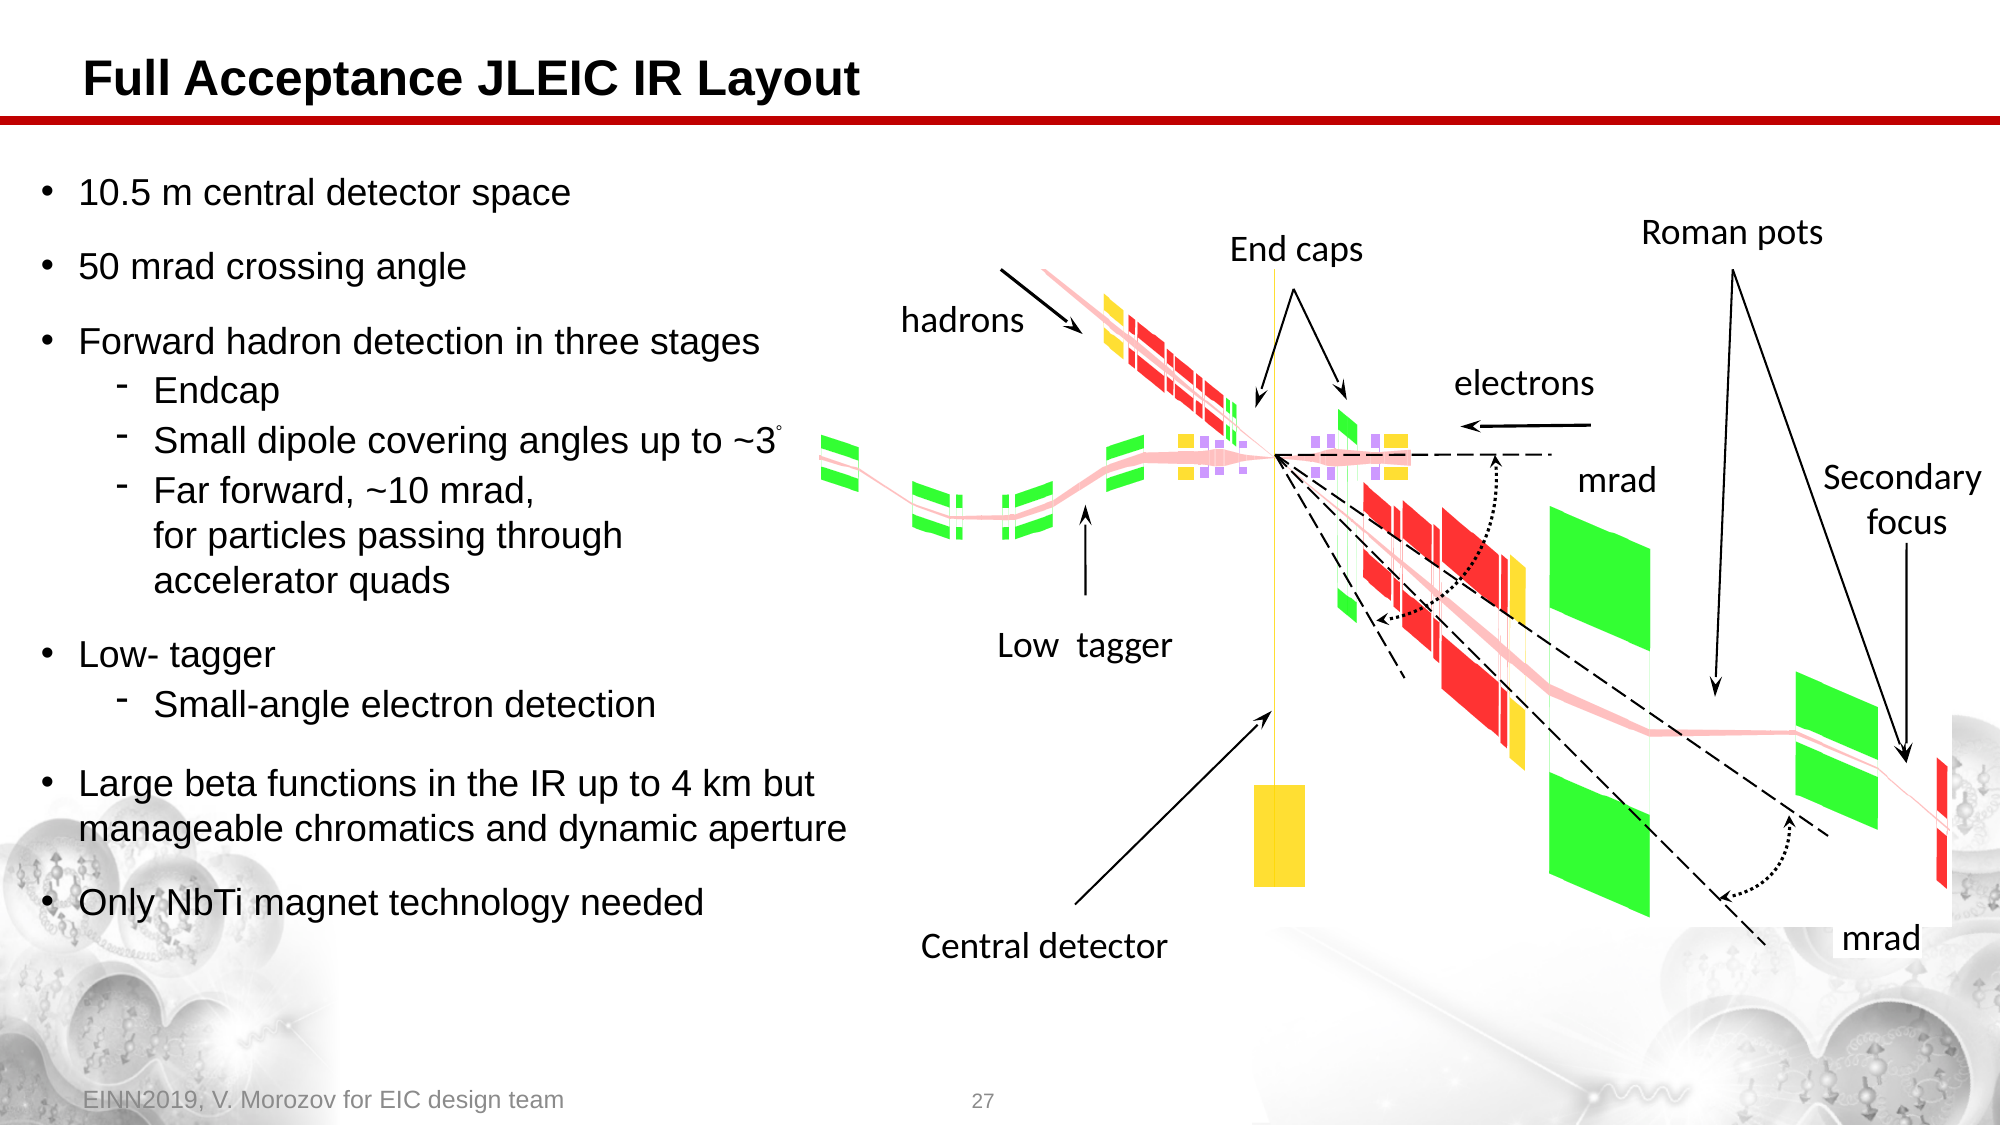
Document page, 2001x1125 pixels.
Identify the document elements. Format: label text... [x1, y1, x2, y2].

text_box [1275, 455, 1405, 679]
title Full Acceptance JLEIC IR Layout [67, 39, 1919, 120]
text_box End caps [1229, 224, 1364, 269]
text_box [1275, 454, 1829, 836]
picture [0, 774, 349, 1125]
footer EINN2019, V. Morozov for EIC design team [67, 1073, 925, 1125]
slide_number 27 [925, 1075, 1042, 1125]
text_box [1275, 836, 1766, 945]
picture [190, 778, 200, 794]
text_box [1000, 269, 1083, 335]
text_box Secondary focus [1952, 452, 1991, 543]
text_box Central detector [920, 927, 1169, 966]
text_box Roman pots [1641, 206, 1824, 253]
picture [786, 269, 2000, 1125]
